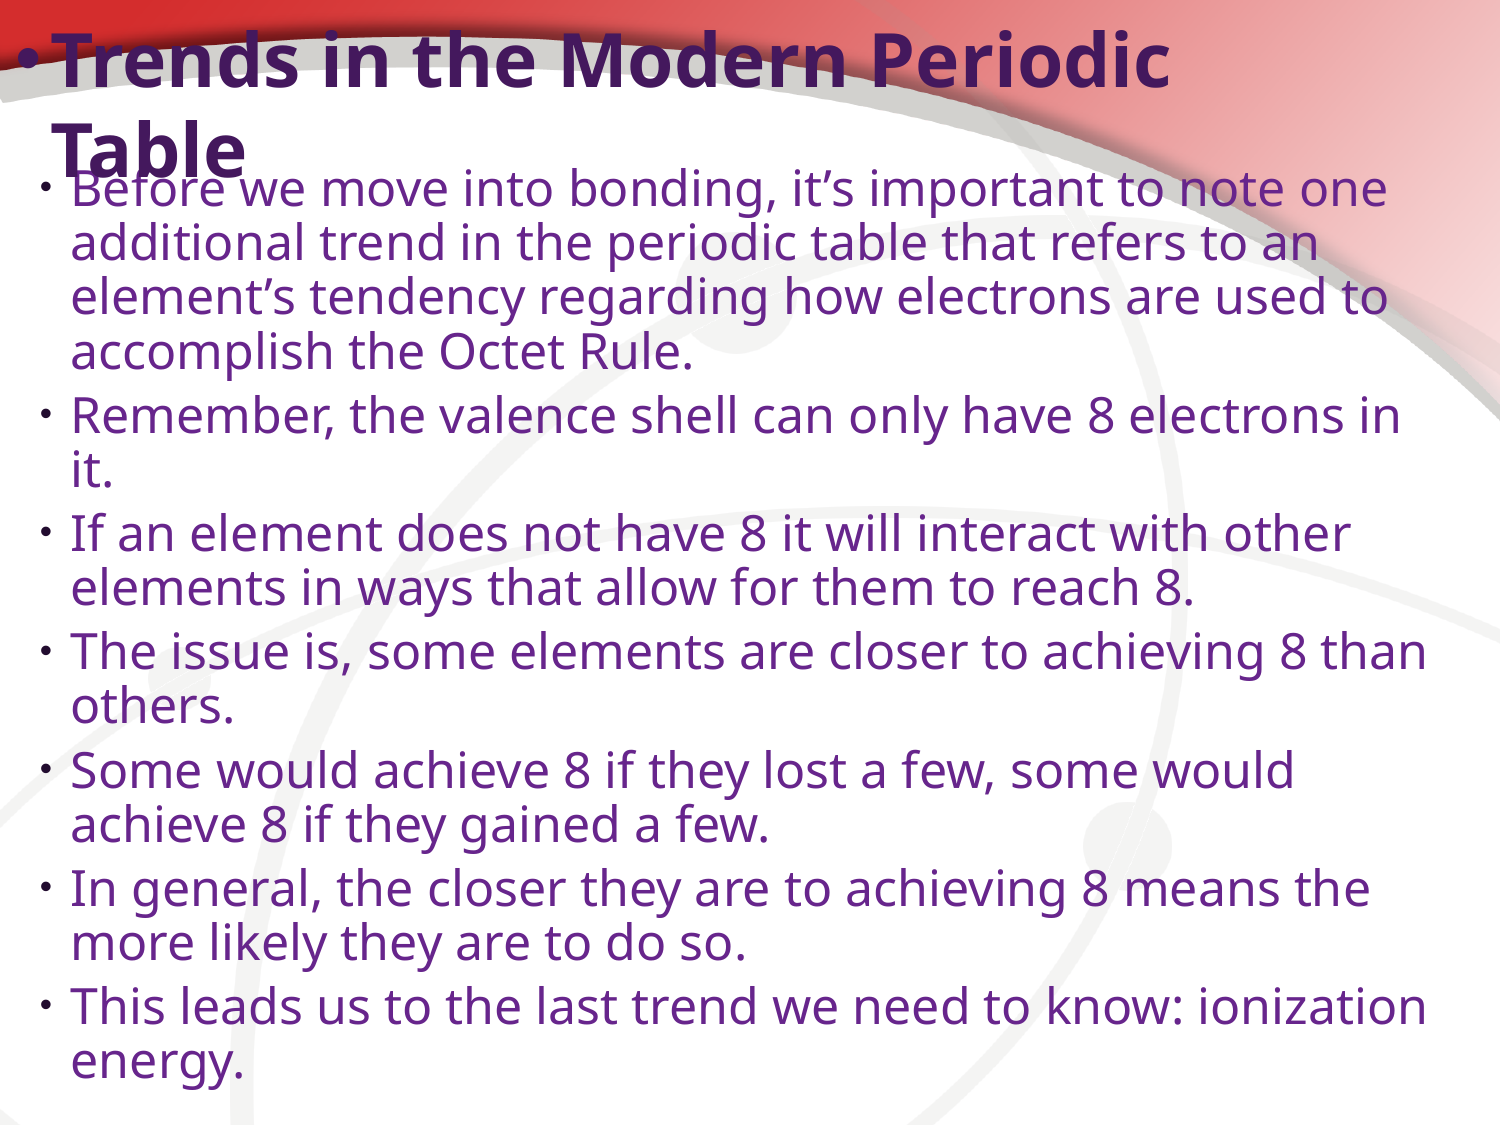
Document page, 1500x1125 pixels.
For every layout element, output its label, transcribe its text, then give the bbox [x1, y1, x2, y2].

list Before we move into bonding, it’s important to note one additional trend in the periodic table that refers to an element’s tendency regarding how electrons are used to accomplish the Octet Rule. Remember, the valence shell can only have 8 electrons in it. If an element does not have 8 it will interact with other elements in ways that allow for them to reach 8. The issue is, some elements are closer to achieving 8 than others. Some would achieve 8 if they lost a few, some would achieve 8 if they gained a few. In general, the closer they are to achieving 8 means the more likely they are to do so. This leads us to the last trend we need to know: ionization energy. [24, 154, 1475, 1100]
picture [0, 0, 1500, 1125]
title Trends in the Modern Periodic Table [0, 50, 1350, 155]
